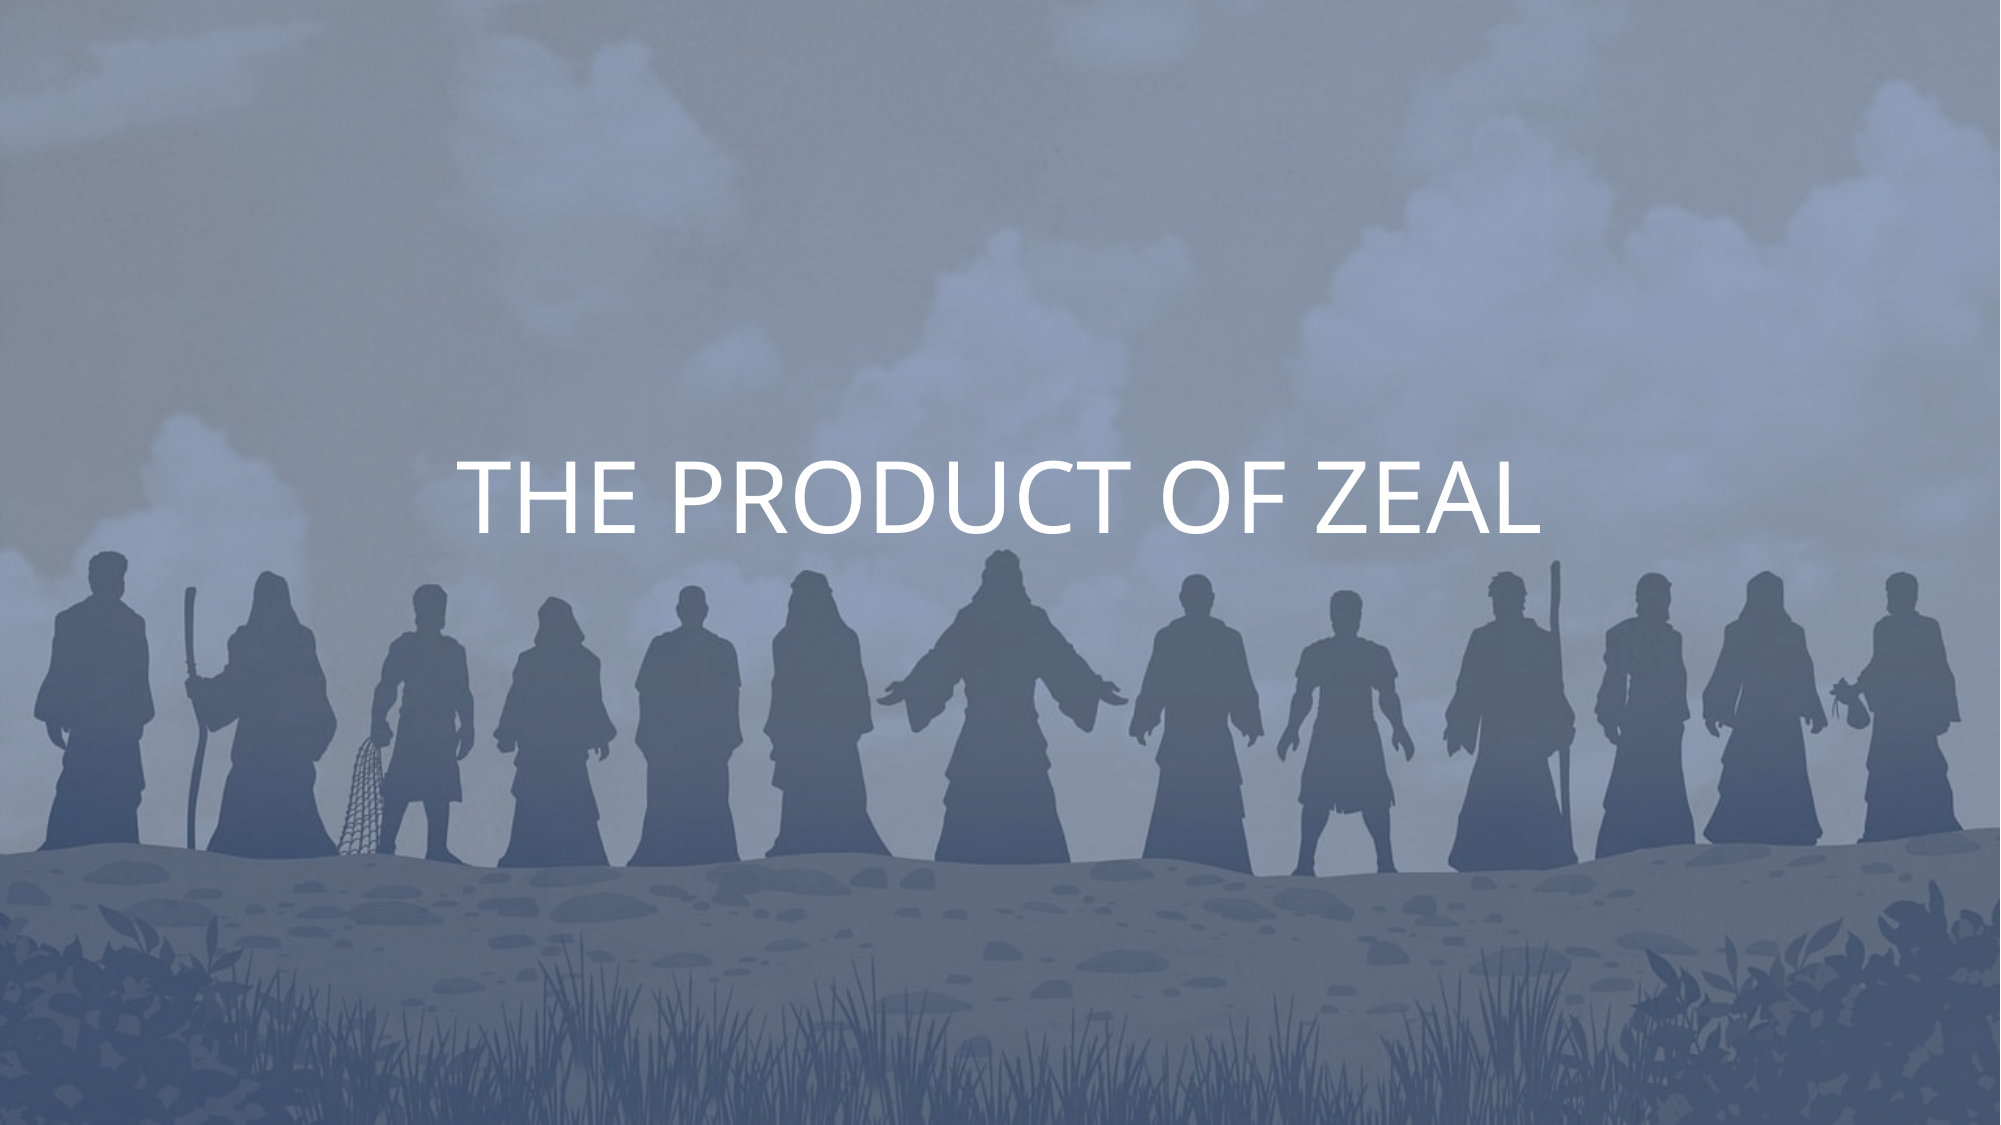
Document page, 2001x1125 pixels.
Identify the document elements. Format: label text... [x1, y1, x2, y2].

text_box THE PRODUCT OF ZEAL [0, 426, 2000, 561]
